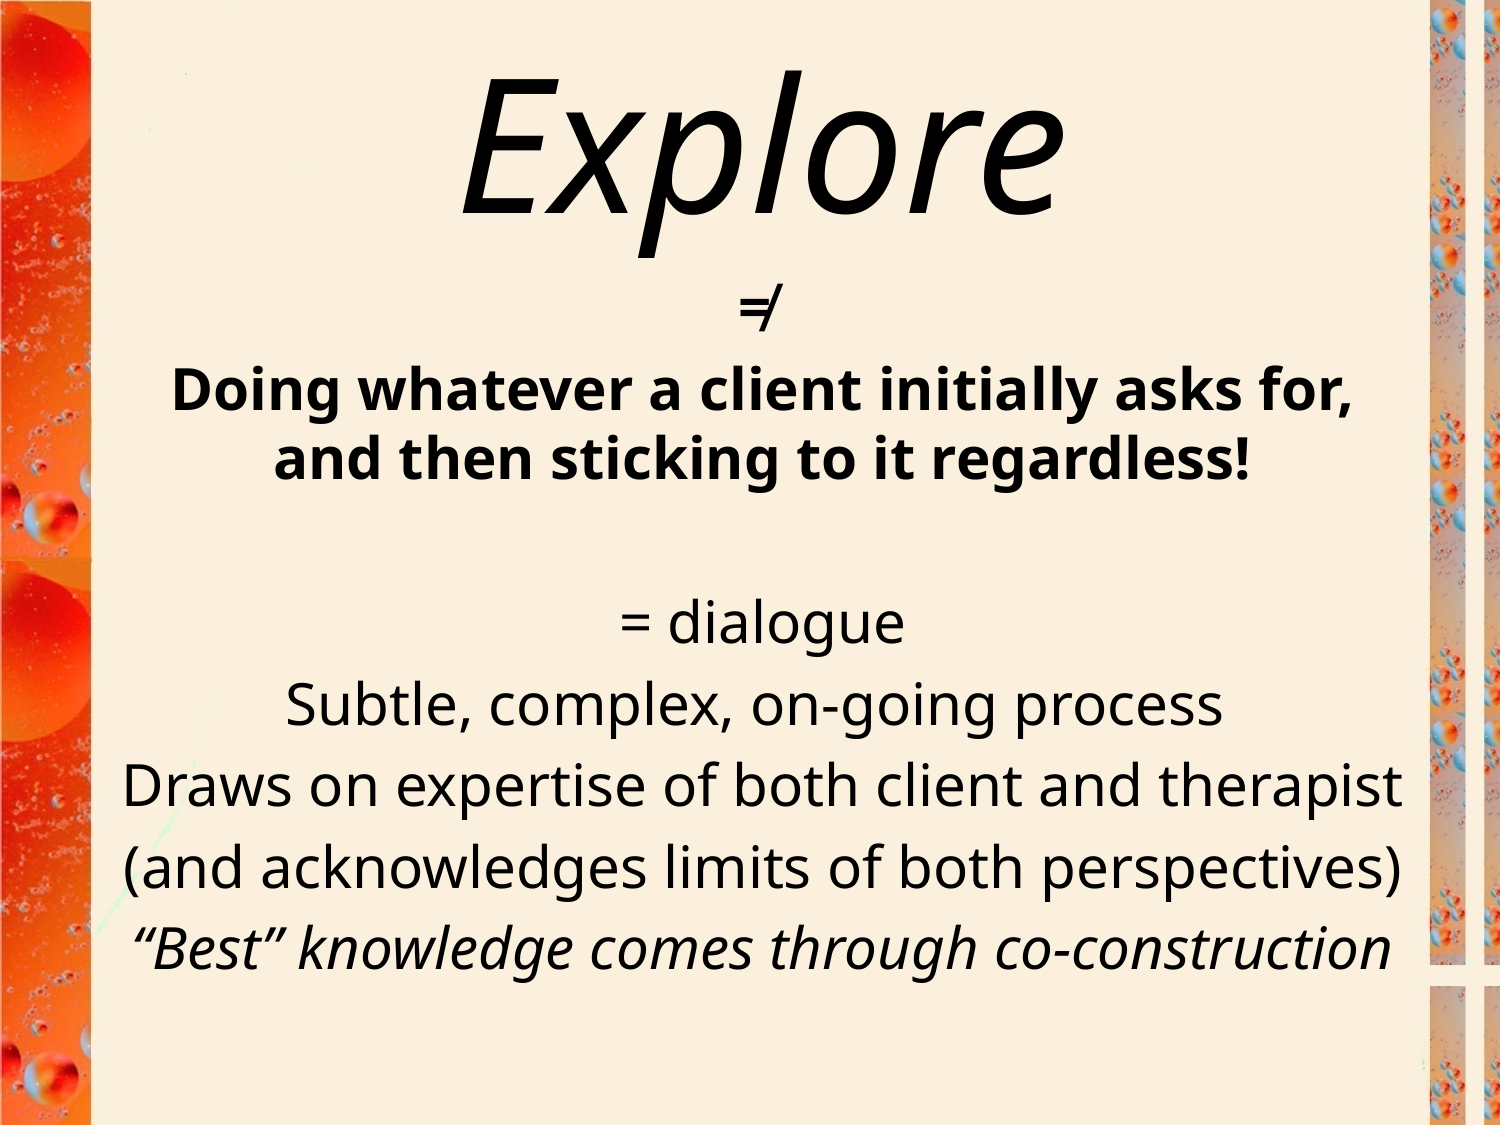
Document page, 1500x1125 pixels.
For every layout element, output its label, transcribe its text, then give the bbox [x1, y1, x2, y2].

picture [0, 0, 1500, 1125]
list ≠ Doing whatever a client initially asks for, and then sticking to it regardless! = dialogue Subtle, complex, on-going process Draws on expertise of both client and therapist (and acknowledges limits of both perspectives) “Best” knowledge comes through co-construction [100, 262, 1426, 1006]
title Explore [100, 44, 1426, 233]
